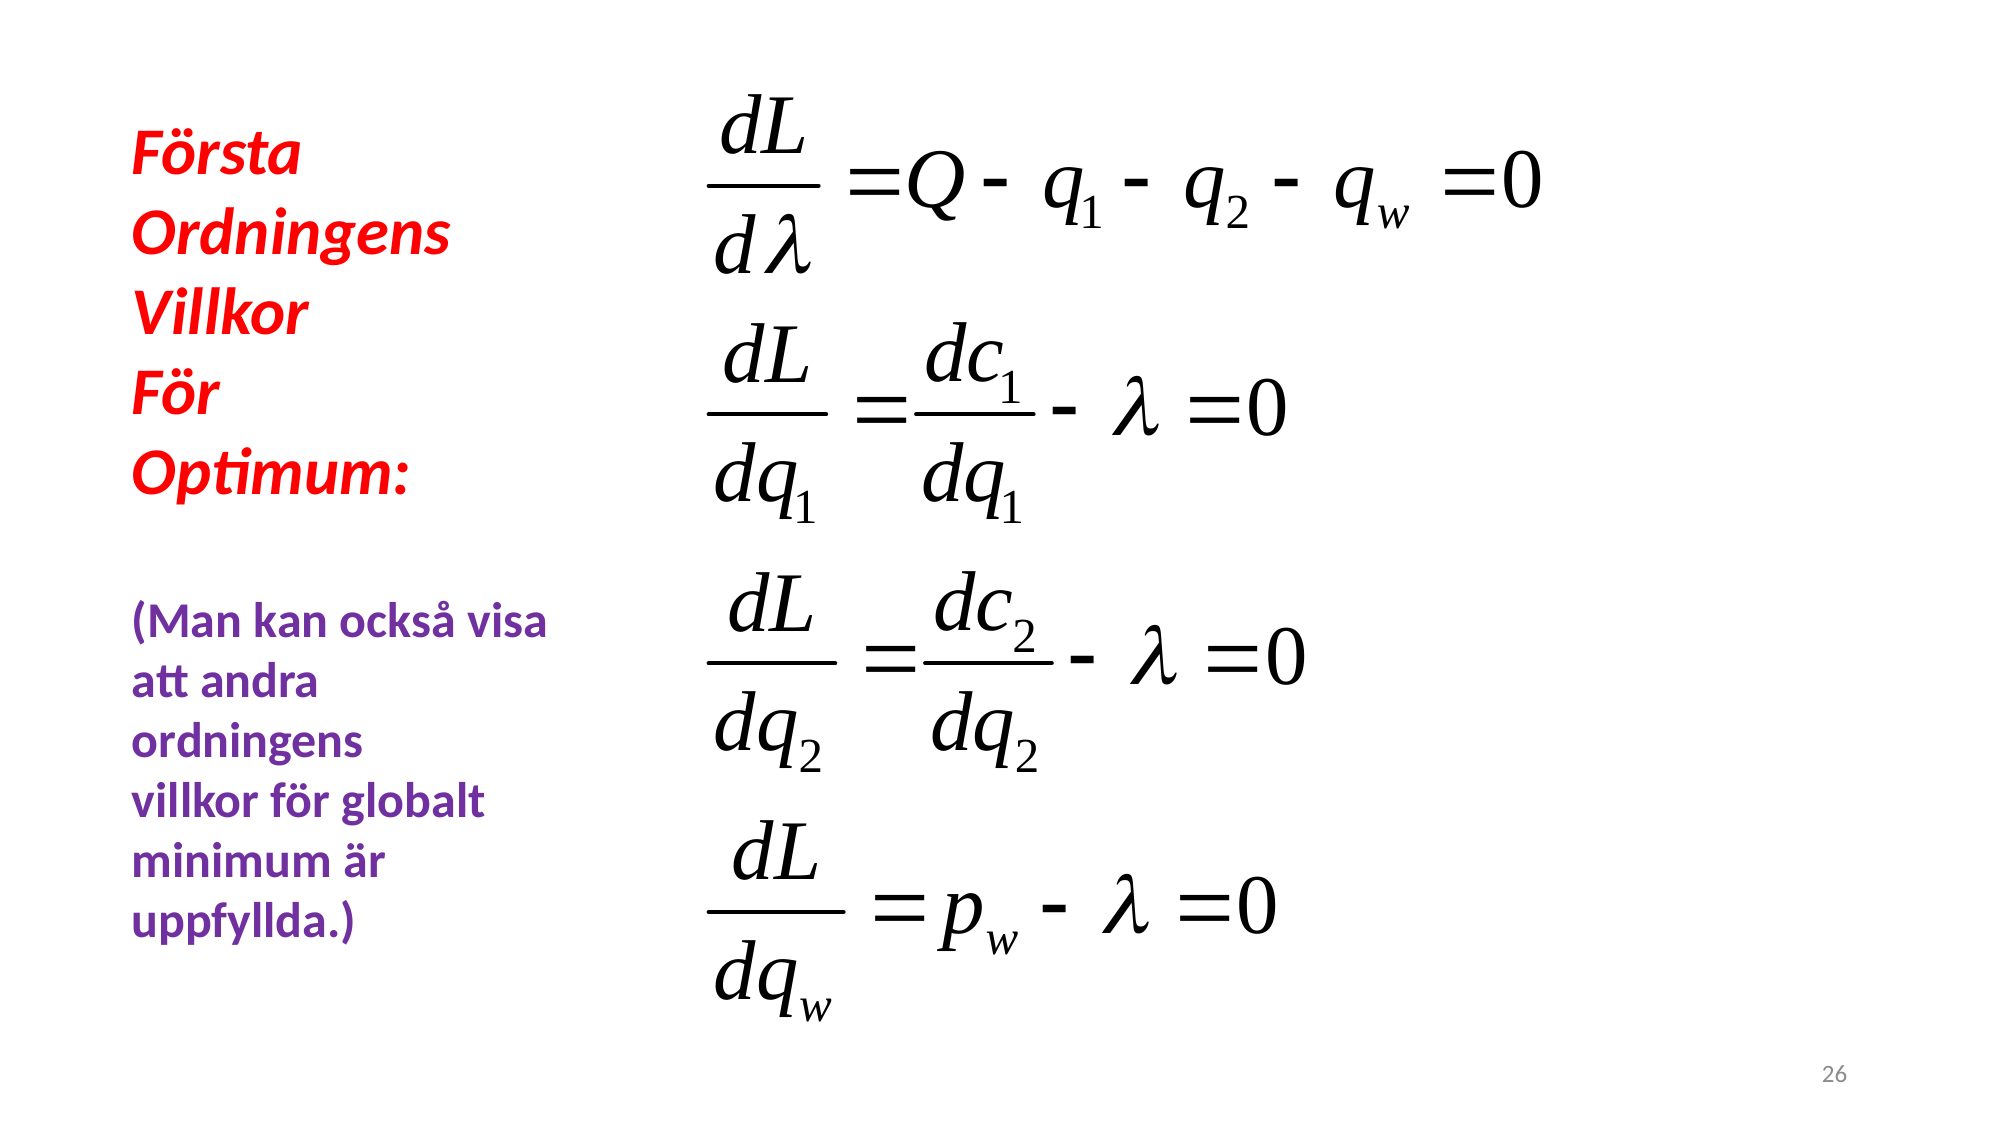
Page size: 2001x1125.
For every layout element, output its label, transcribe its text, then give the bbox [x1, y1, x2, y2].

slide_number 26 [1412, 1042, 1863, 1103]
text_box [694, 67, 1557, 1043]
text_box Första Ordningens Villkor För Optimum: (Man kan också visa att andra ordningens villkor för globalt minimum är uppfyllda.) [117, 100, 572, 956]
